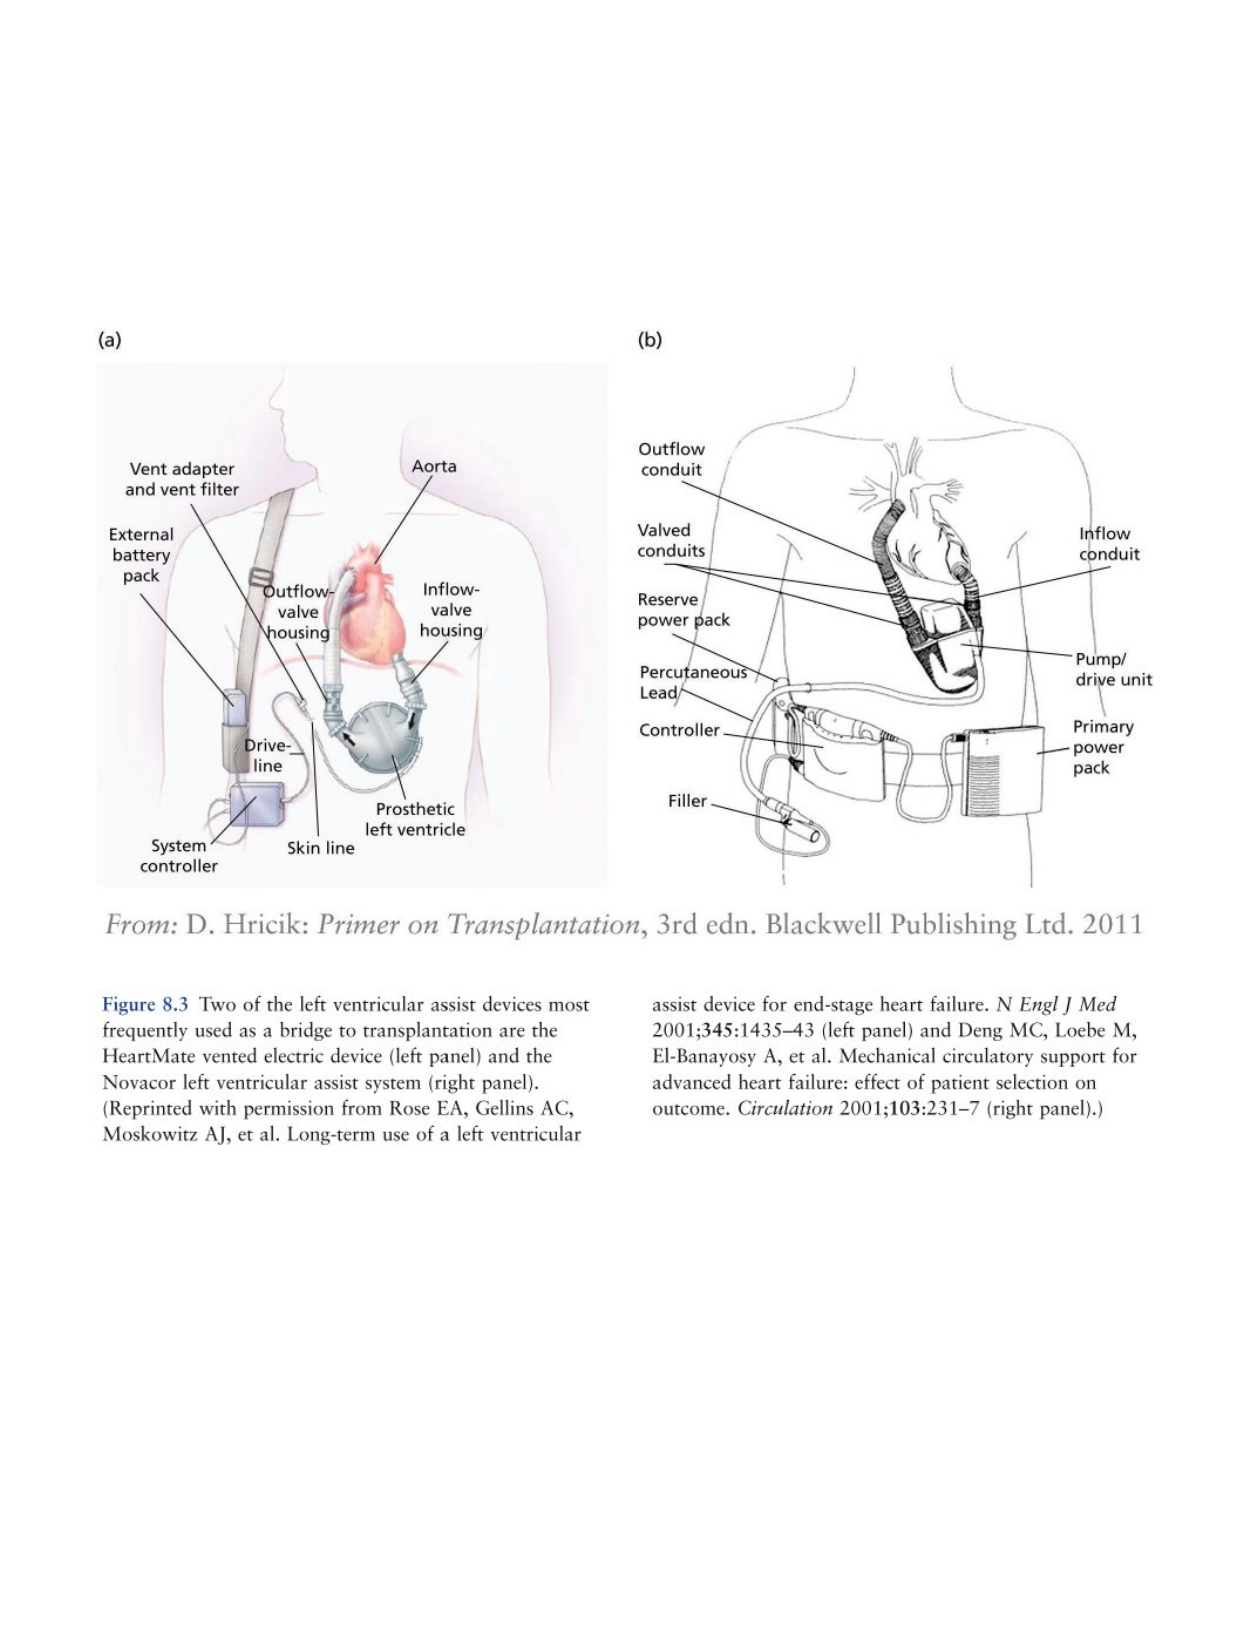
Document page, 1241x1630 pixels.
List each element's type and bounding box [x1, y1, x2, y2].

picture [94, 327, 1154, 979]
picture [94, 989, 1142, 1147]
